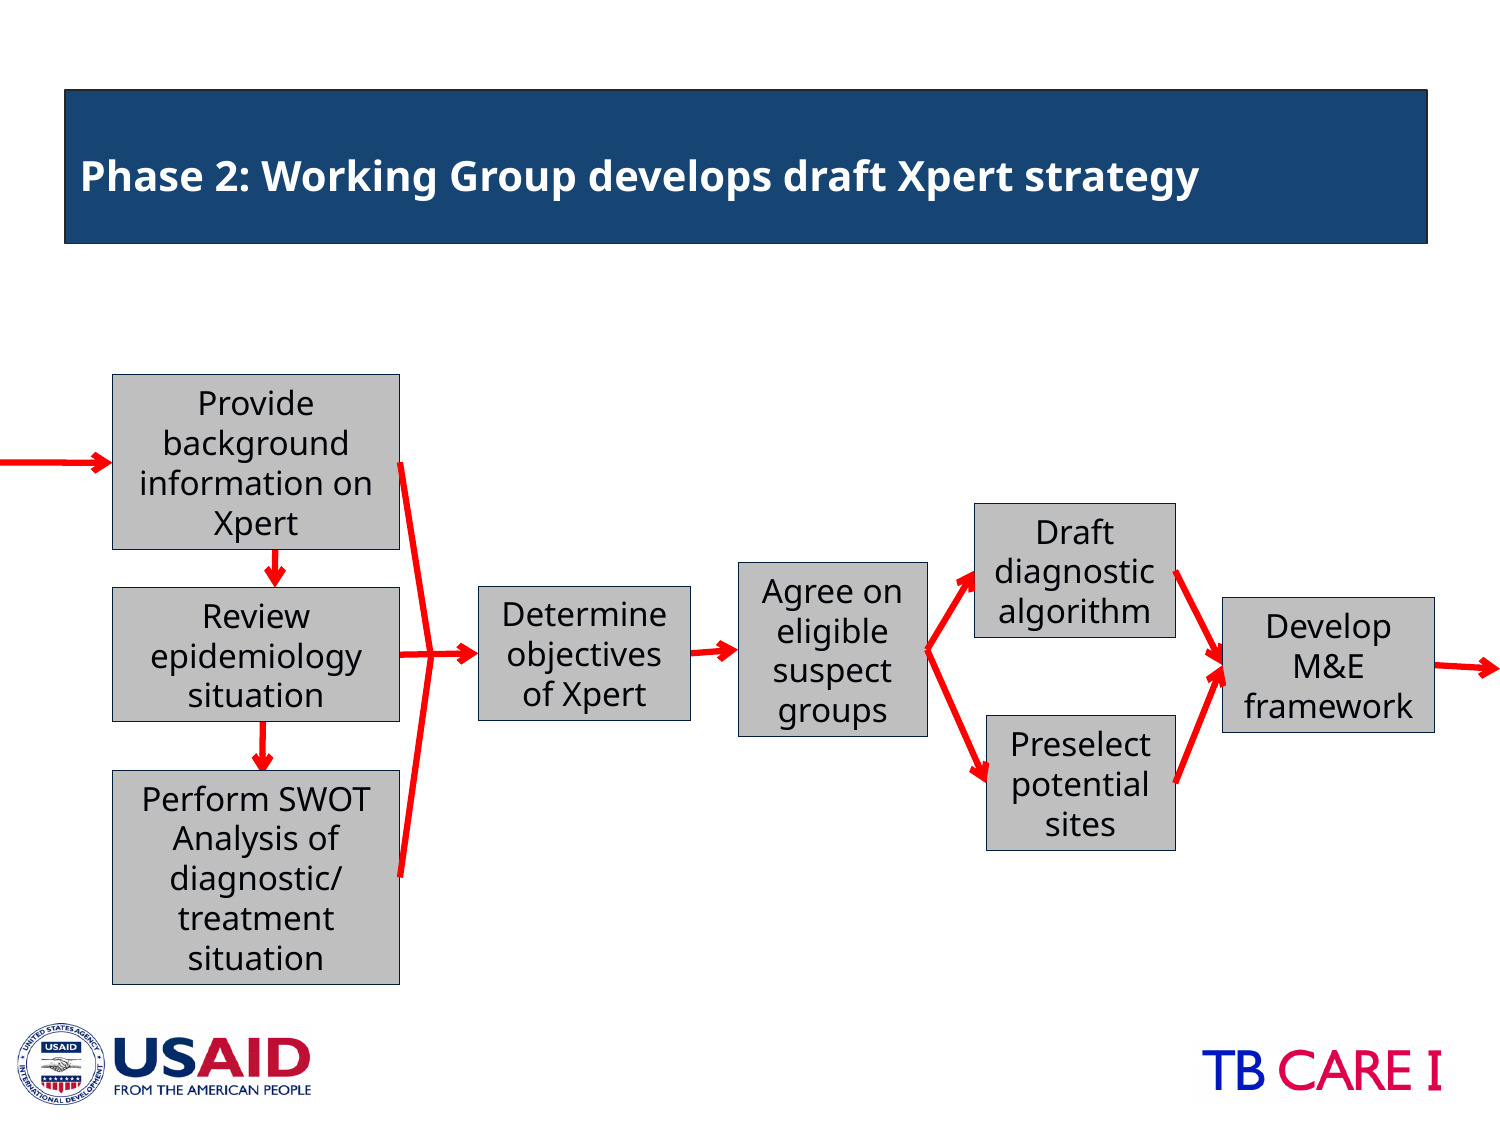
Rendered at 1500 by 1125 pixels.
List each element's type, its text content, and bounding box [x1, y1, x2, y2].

picture [1187, 1034, 1457, 1103]
text_box Provide background information on Xpert [112, 374, 400, 550]
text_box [1434, 665, 1500, 669]
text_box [661, 0, 830, 856]
text_box Review epidemiology situation [112, 587, 394, 722]
text_box Determine objectives of Xpert [478, 586, 656, 721]
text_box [1174, 571, 1223, 665]
text_box Preselect potential sites [986, 715, 1176, 851]
text_box Agree on eligible suspect groups [835, 562, 928, 737]
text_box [399, 664, 432, 880]
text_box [399, 463, 432, 658]
text_box Perform SWOT Analysis of diagnostic/ treatment situation [112, 770, 400, 985]
text_box Develop M&E framework [1227, 597, 1435, 733]
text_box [926, 571, 975, 650]
picture [17, 1023, 311, 1105]
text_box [926, 650, 987, 785]
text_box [1174, 665, 1223, 785]
text_box Draft diagnostic algorithm [974, 503, 1176, 638]
